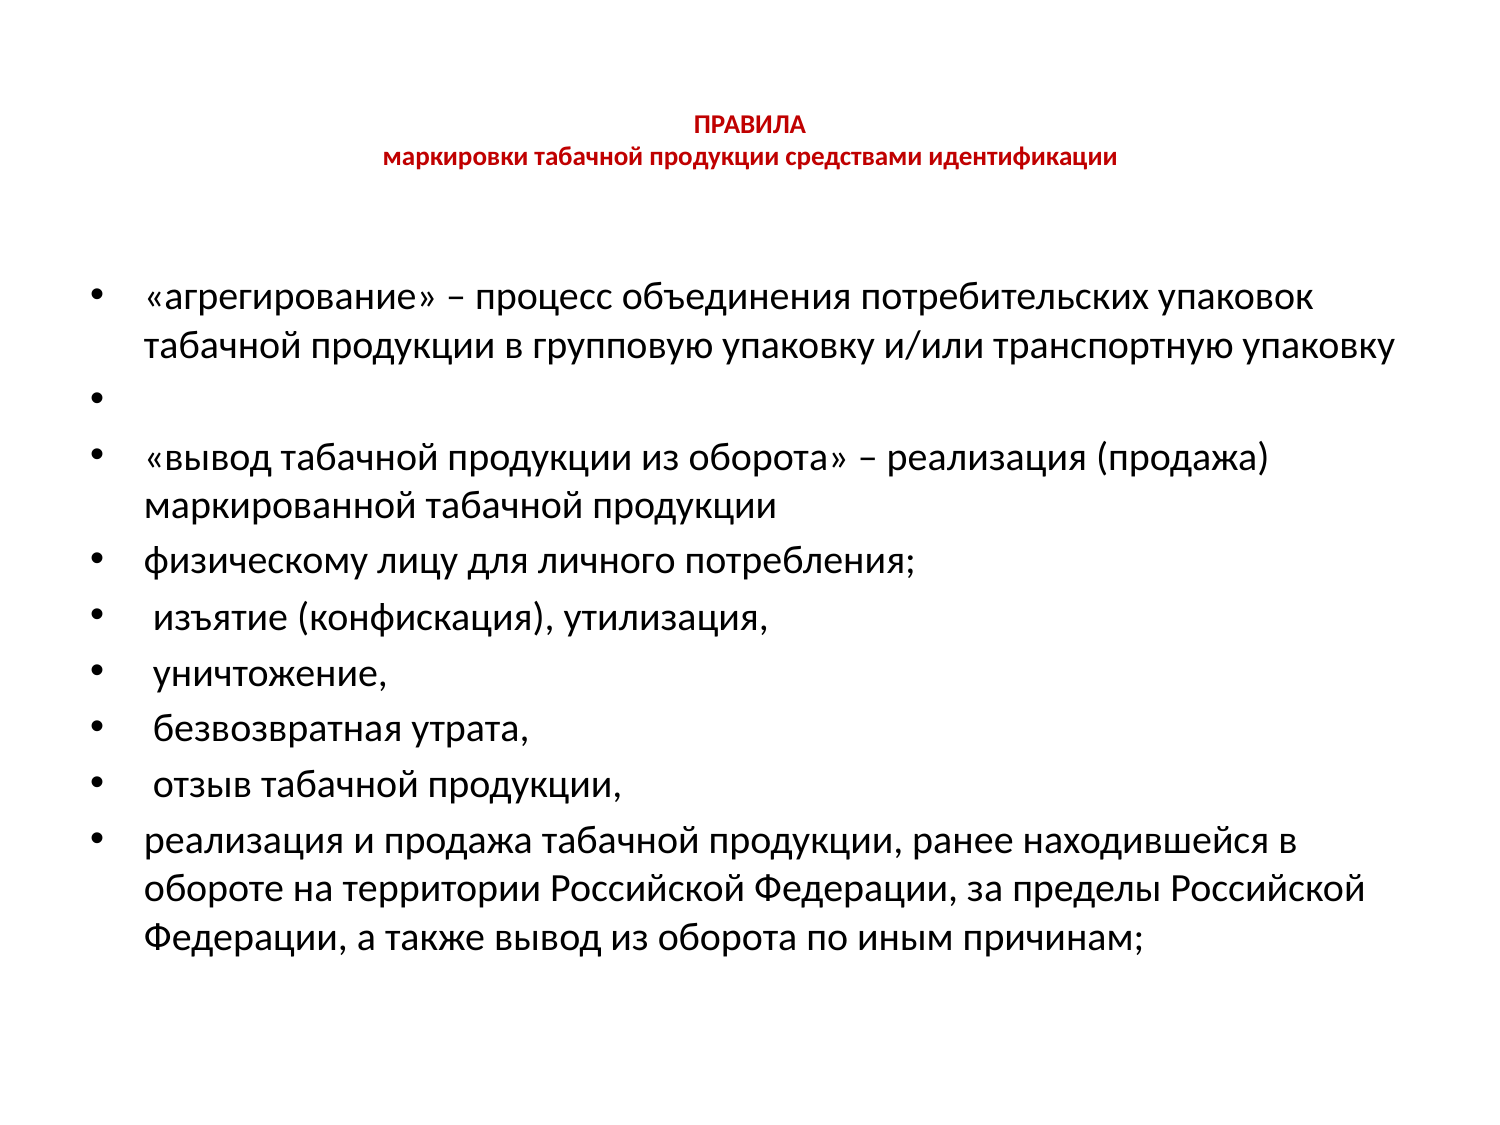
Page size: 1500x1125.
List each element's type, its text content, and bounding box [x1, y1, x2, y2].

list «агрегирование» – процесс объединения потребительских упаковок табачной продукции в групповую упаковку и/или транспортную упаковку «вывод табачной продукции из оборота» – реализация (продажа) маркированной табачной продукции физическому лицу для личного потребления; изъятие (конфискация), утилизация, уничтожение, безвозвратная утрата, отзыв табачной продукции, реализация и продажа табачной продукции, ранее находившейся в обороте на территории Российской Федерации, за пределы Российской Федерации, а также вывод из оборота по иным причинам; [75, 262, 1425, 1005]
title ПРАВИЛА маркировки табачной продукции средствами идентификации [75, 45, 1425, 233]
